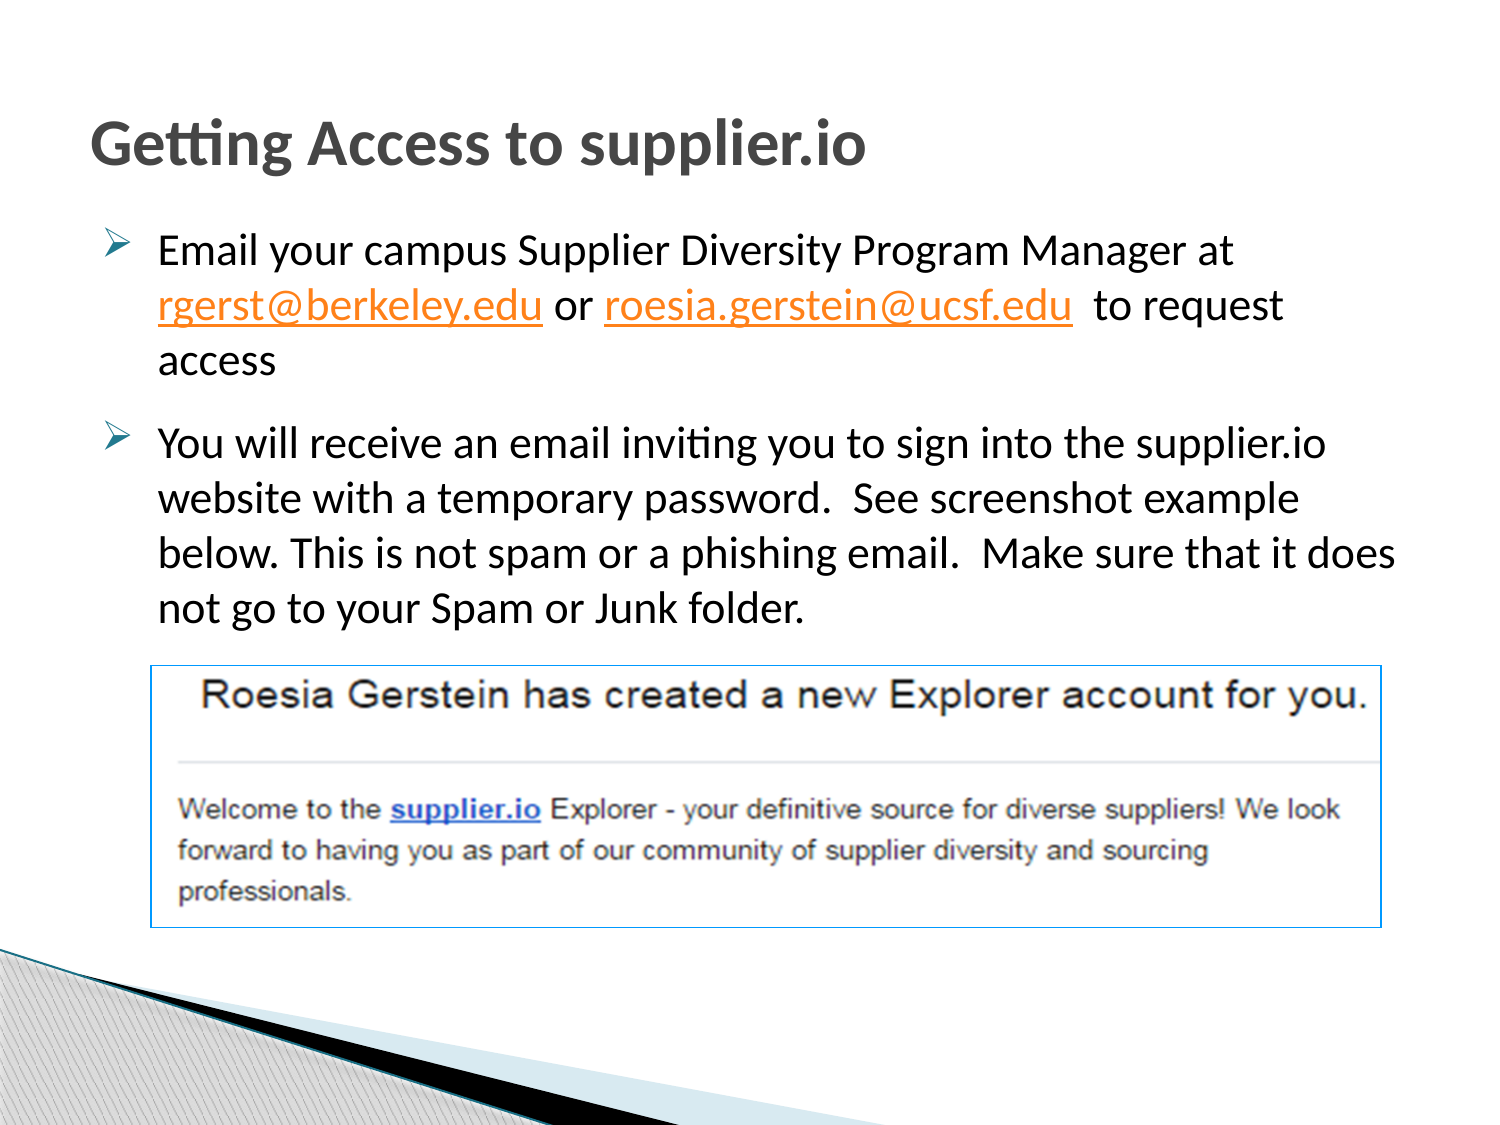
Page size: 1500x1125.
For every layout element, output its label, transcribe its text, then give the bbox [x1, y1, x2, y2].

title Getting Access to supplier.io [75, 45, 1425, 233]
picture [151, 665, 1381, 928]
list Email your campus Supplier Diversity Program Manager at rgerst@berkeley.edu or roesia.gerstein@ucsf.edu to request access You will receive an email inviting you to sign into the supplier.io website with a temporary password. See screenshot example below. This is not spam or a phishing email. Make sure that it does not go to your Spam or Junk folder. [69, 212, 1420, 955]
